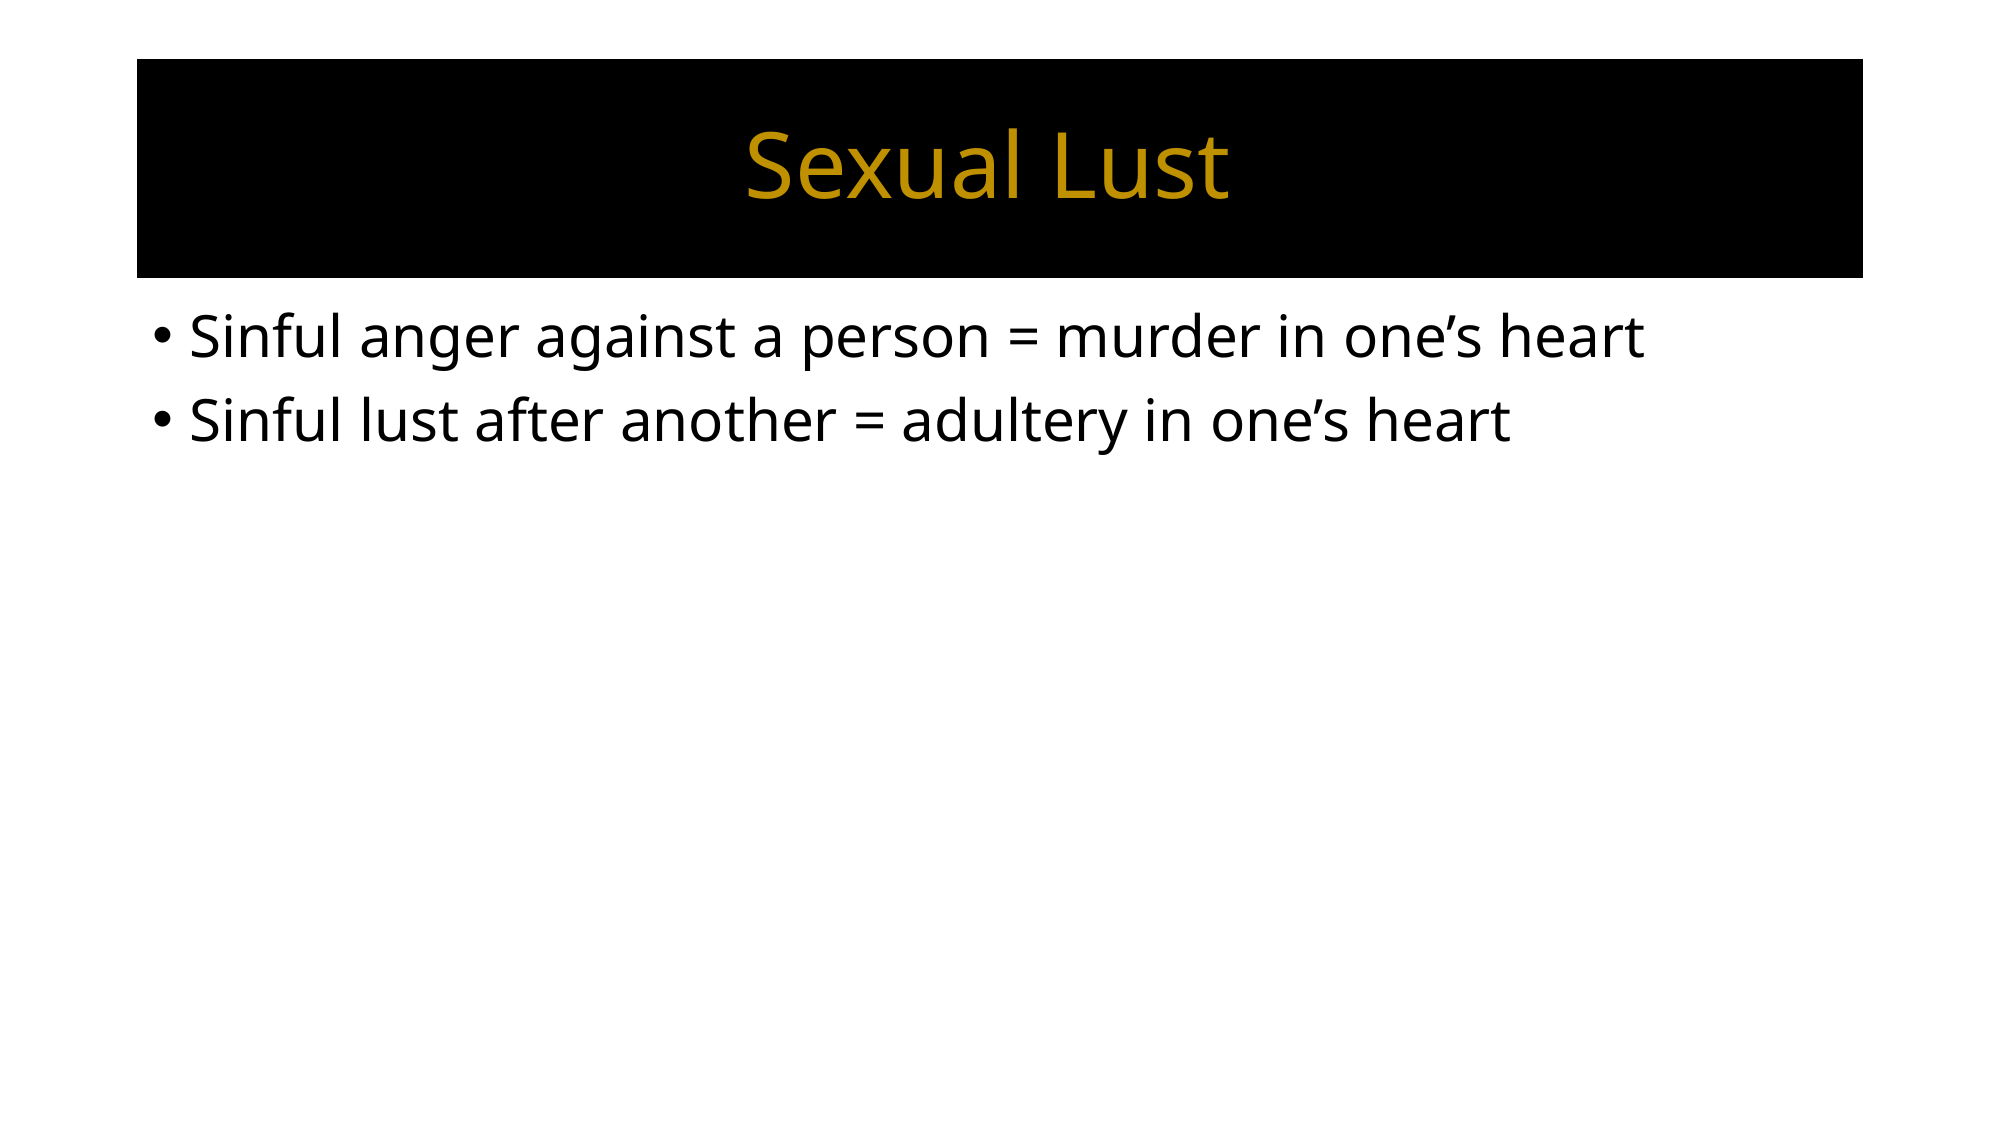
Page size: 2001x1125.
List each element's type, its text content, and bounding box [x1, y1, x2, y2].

list Sinful anger against a person = murder in one’s heart Sinful lust after another = adultery in one’s heart [137, 299, 1863, 1014]
title Sexual Lust [137, 59, 1863, 278]
